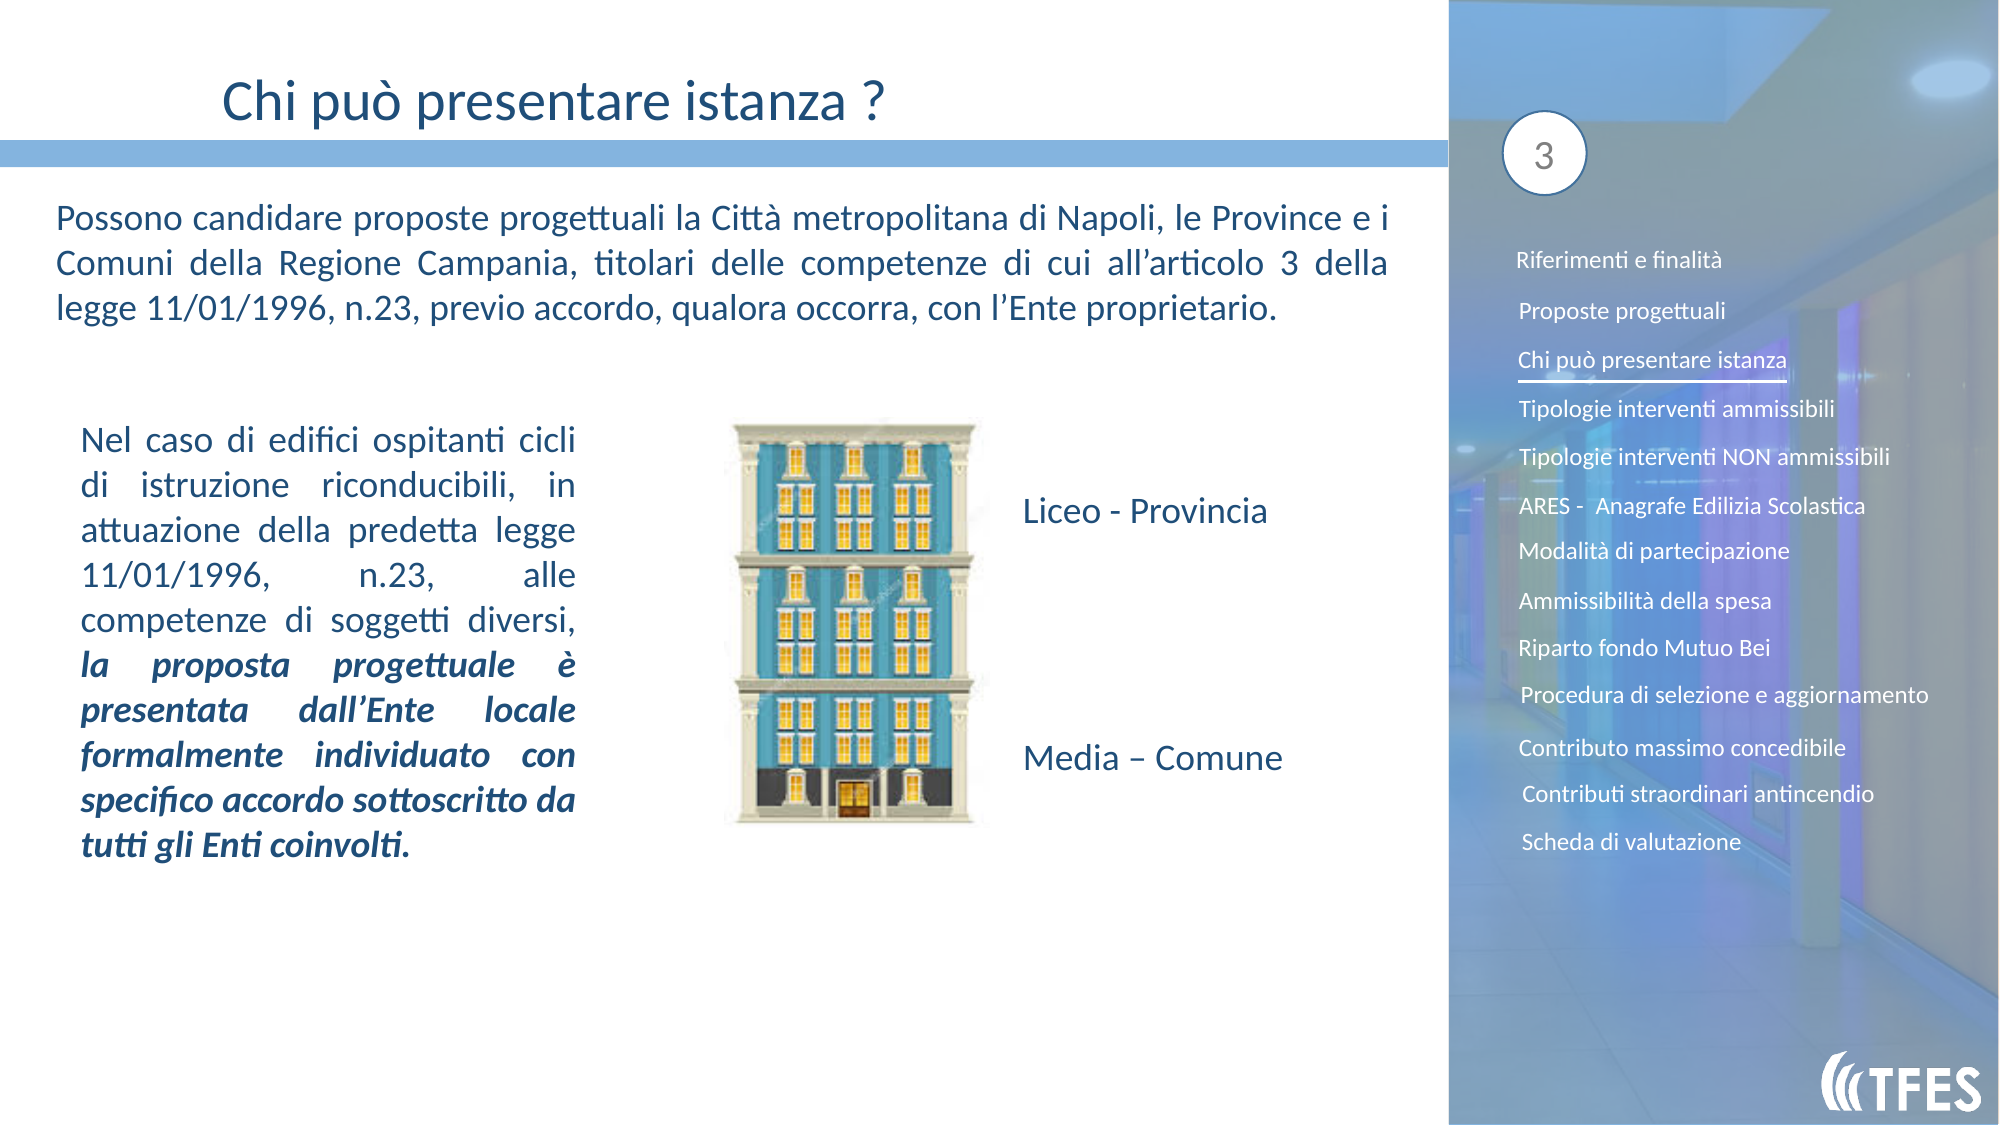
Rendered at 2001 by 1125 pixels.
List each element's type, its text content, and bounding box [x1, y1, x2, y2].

text_box Nel caso di edifici ospitanti cicli di istruzione riconducibili, in attuazione della predetta legge 11/01/1996, n.23, alle competenze di soggetti diversi, la proposta progettuale è presentata dall’Ente locale formalmente individuato con specifico accordo sottoscritto da tutti gli Enti coinvolti. [35, 407, 592, 873]
picture [723, 417, 990, 828]
text_box [903, 139, 1448, 168]
text_box Liceo - Provincia [1008, 478, 1284, 539]
text_box Chi può presentare istanza ? [207, 54, 903, 185]
text_box Media – Comune [1008, 725, 1308, 785]
text_box Possono candidare proposte progettuali la Città metropolitana di Napoli, le Province e i Comuni della Regione Campania, titolari delle competenze di cui all’articolo 3 della legge 11/01/1996, n.23, previo accordo, qualora occorra, con l’Ente proprietario. [10, 185, 1405, 381]
picture [1448, 0, 2000, 1125]
text_box [0, 139, 207, 168]
